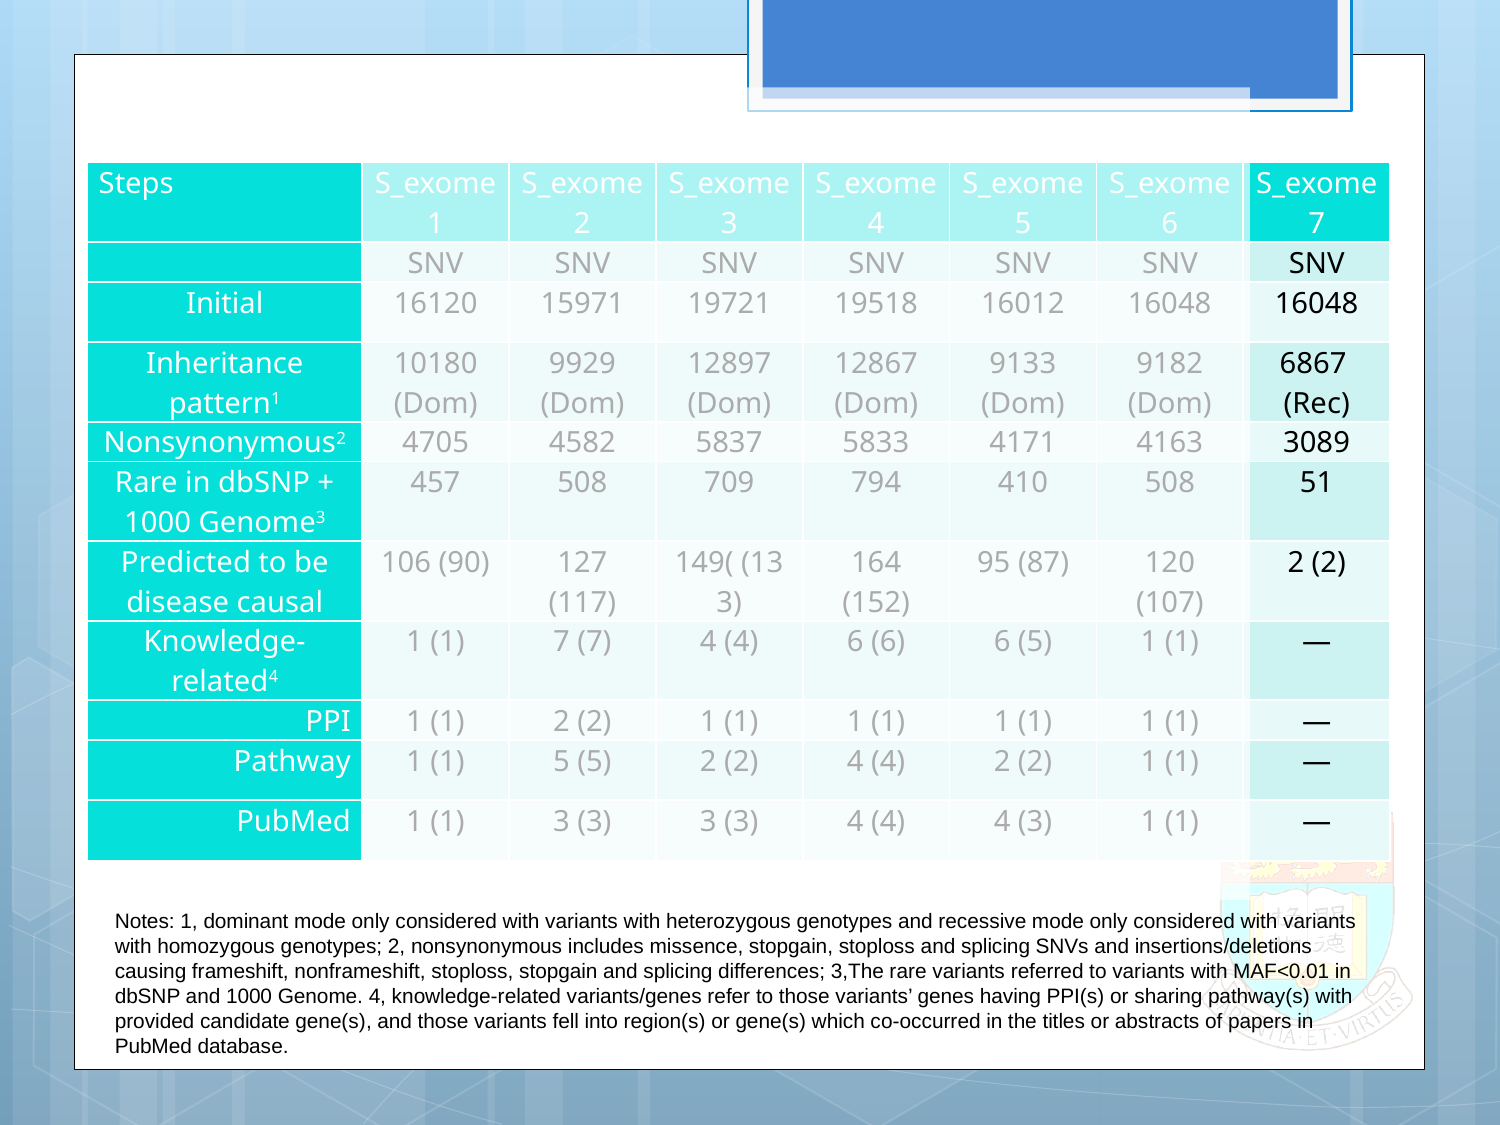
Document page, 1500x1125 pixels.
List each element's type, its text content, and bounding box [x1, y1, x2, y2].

table_cell 51 [1250, 462, 1389, 540]
table_cell SNV [1250, 243, 1389, 281]
table_cell Knowledge-related4 [88, 622, 361, 699]
table_cell PubMed [88, 801, 361, 860]
table_cell Rare in dbSNP + 1000 Genome3 [88, 462, 361, 540]
table_cell — [1250, 741, 1389, 799]
table_cell 16048 [1250, 283, 1389, 341]
table_cell Initial [88, 283, 361, 341]
table_cell — [1250, 622, 1389, 699]
table_cell — [1250, 701, 1389, 739]
text_box [362, 87, 1250, 899]
table_cell Nonsynonymous2 [88, 423, 361, 461]
table_cell Inheritance pattern1 [88, 343, 361, 421]
table_cell PPI [88, 701, 361, 739]
table_cell Predicted to be disease causal [88, 542, 361, 620]
table_cell [88, 243, 361, 281]
table_cell 2 (2) [1250, 542, 1389, 620]
text_box Notes: 1, dominant mode only considered with variants with heterozygous genotypes and recessive mode only considered with variants with homozygous genotypes; 2, nonsynonymous includes missence, stopgain, stoploss and splicing SNVs and insertions/deletions causing frameshift, nonframeshift, stoploss, stopgain and splicing differences; 3,The rare variants referred to variants with MAF<0.01 in dbSNP and 1000 Genome. 4, knowledge-related variants/genes refer to those variants’ genes having PPI(s) or sharing pathway(s) with provided candidate gene(s), and those variants fell into region(s) or gene(s) which co-occurred in the titles or abstracts of papers in PubMed database. [99, 899, 1400, 1065]
table_cell — [1250, 801, 1389, 860]
table_cell Pathway [88, 741, 361, 799]
table_cell 3089 [1250, 423, 1389, 461]
table_cell 6867 (Rec) [1250, 343, 1389, 421]
table_header Steps [88, 163, 361, 241]
table_header S_exome7 [1250, 163, 1389, 241]
